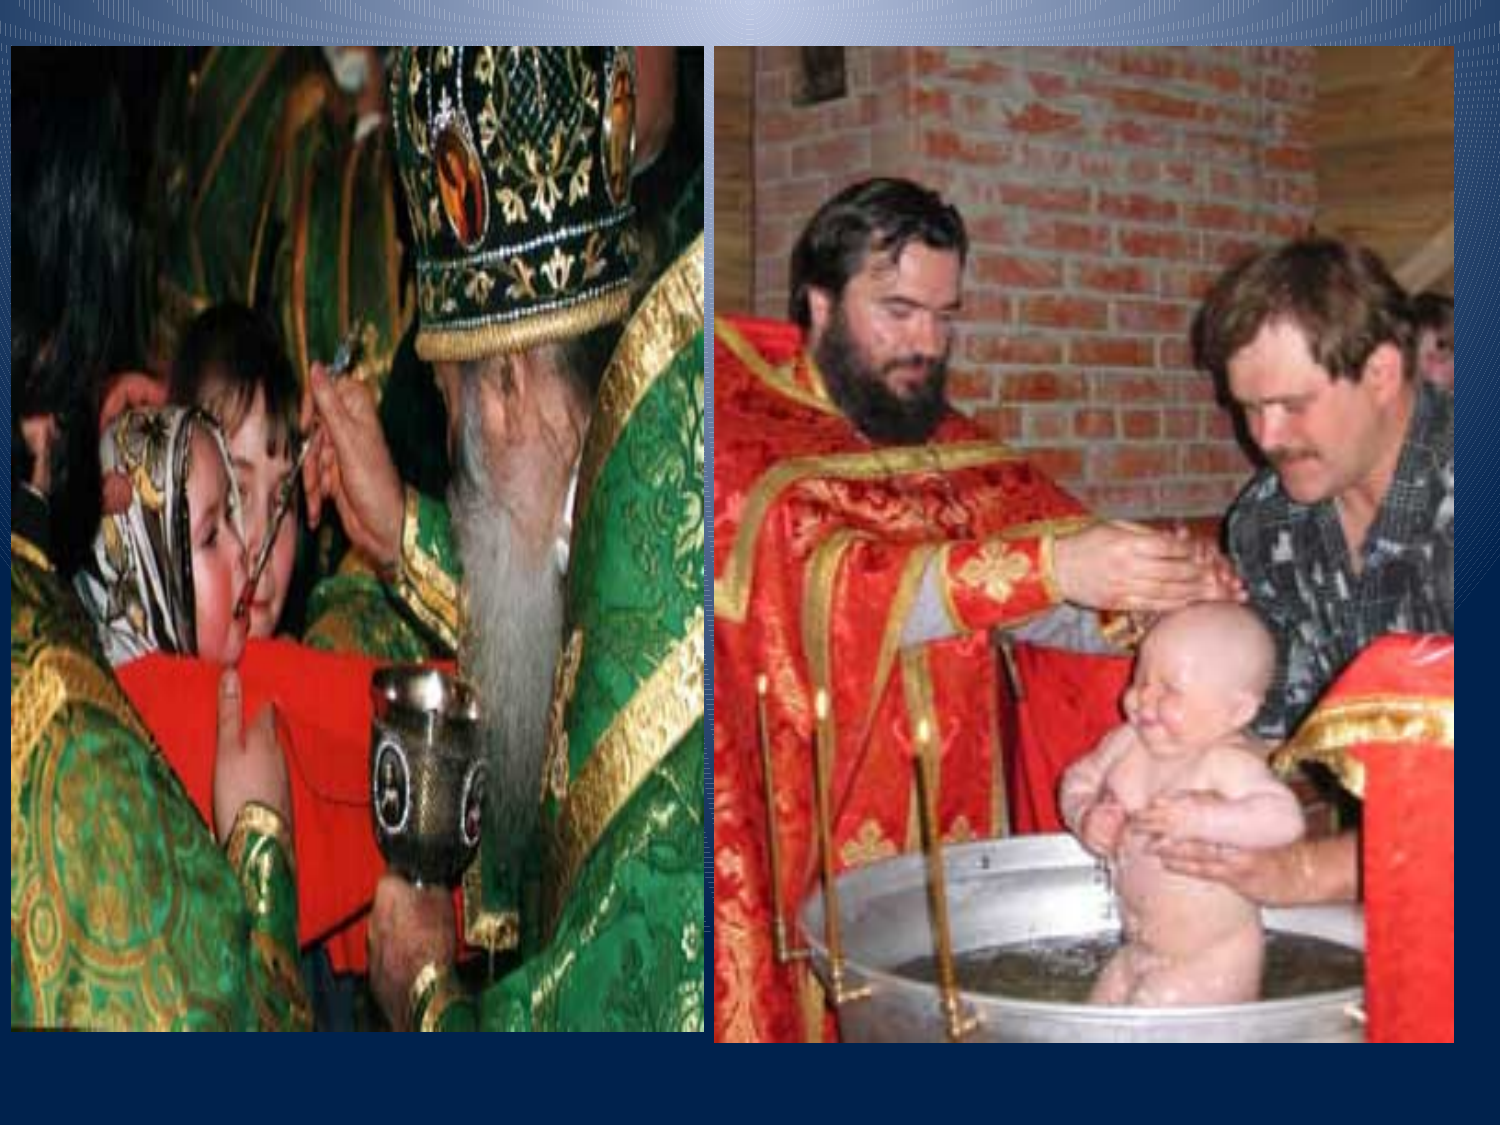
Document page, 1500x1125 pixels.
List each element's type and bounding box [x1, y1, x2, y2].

picture [11, 46, 704, 1032]
list [714, 46, 1454, 1044]
